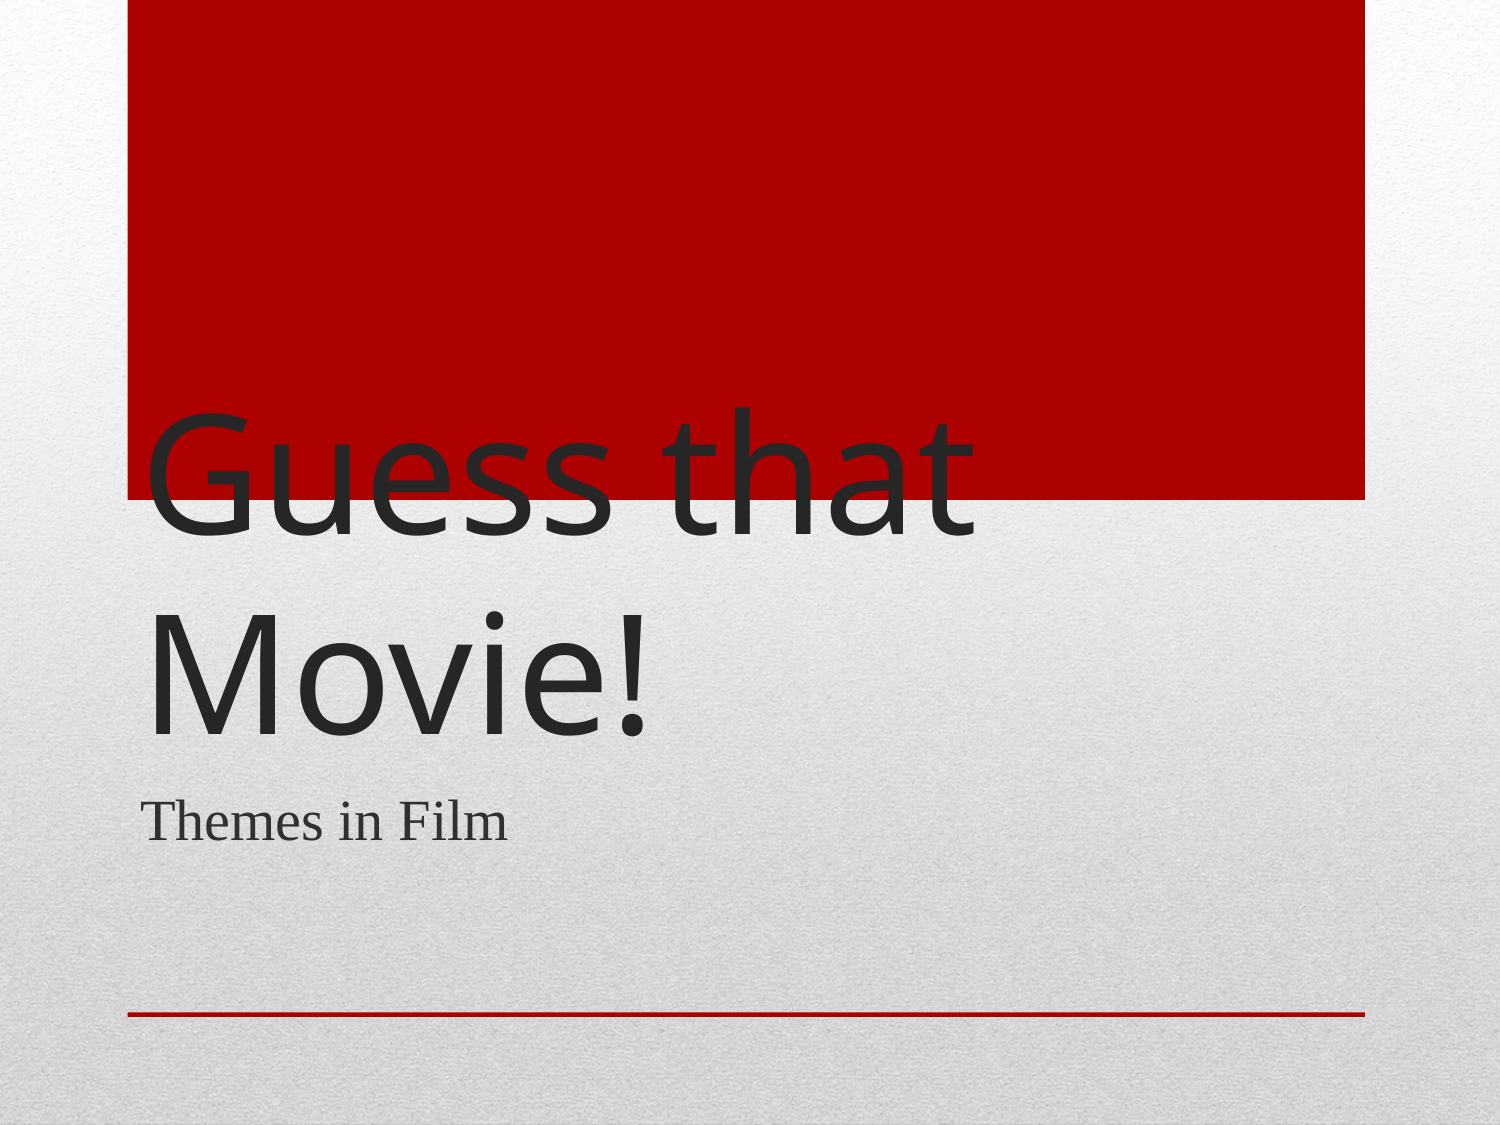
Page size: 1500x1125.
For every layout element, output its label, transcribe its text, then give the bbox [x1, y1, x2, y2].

title Guess that Movie! [125, 525, 1363, 775]
subtitle Themes in Film [125, 774, 1250, 938]
